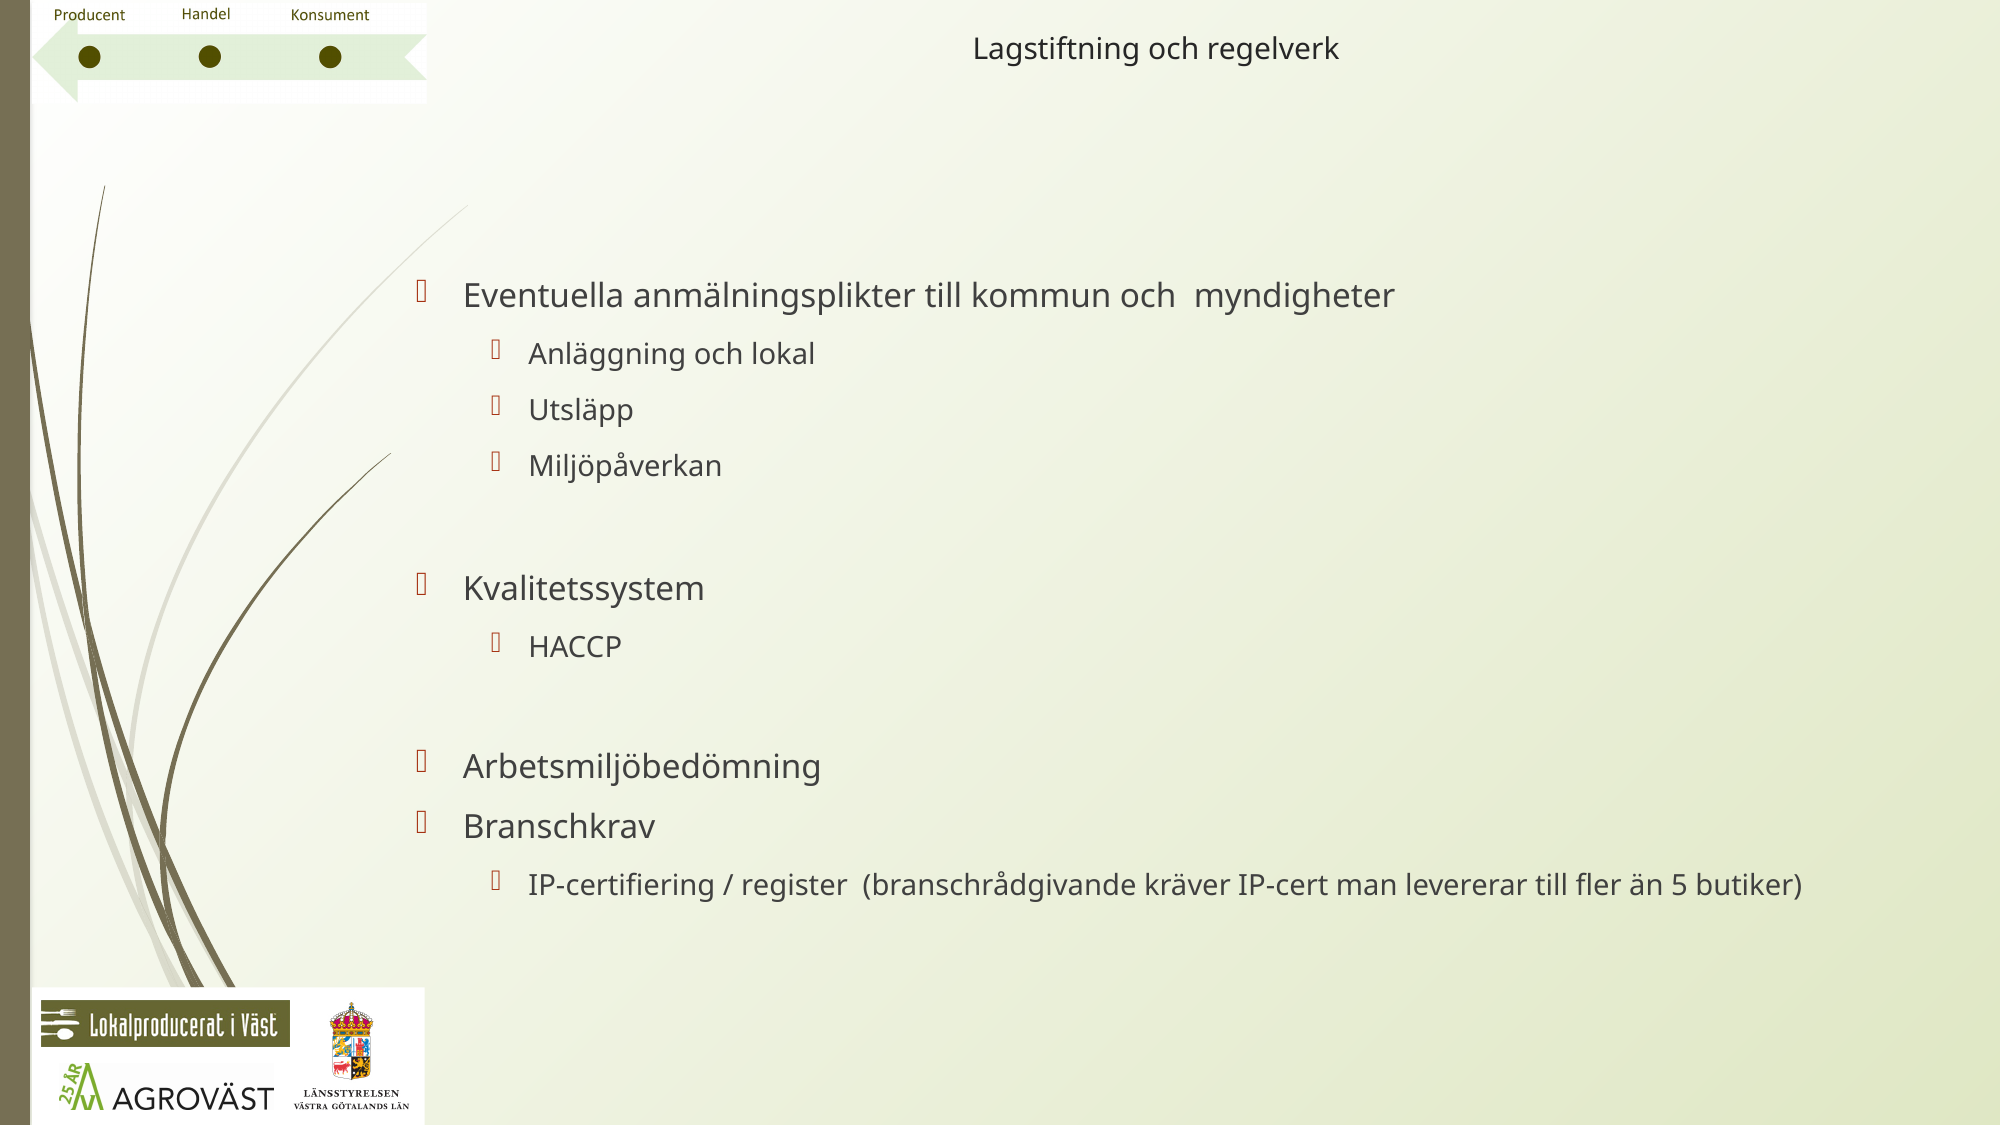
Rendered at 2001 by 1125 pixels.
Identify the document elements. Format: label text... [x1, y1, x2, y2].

list Eventuella anmälningsplikter till kommun och myndigheter Anläggning och lokal Utsläpp Miljöpåverkan Kvalitetssystem HACCP Arbetsmiljöbedömning Branschkrav IP-certifiering / register (branschrådgivande kräver IP-cert man levererar till fler än 5 butiker) [325, 266, 1987, 975]
picture [59, 1063, 274, 1110]
picture [291, 998, 411, 1111]
picture [41, 1000, 290, 1047]
picture [32, 3, 427, 104]
title Lagstiftning och regelverk [425, 22, 1888, 110]
